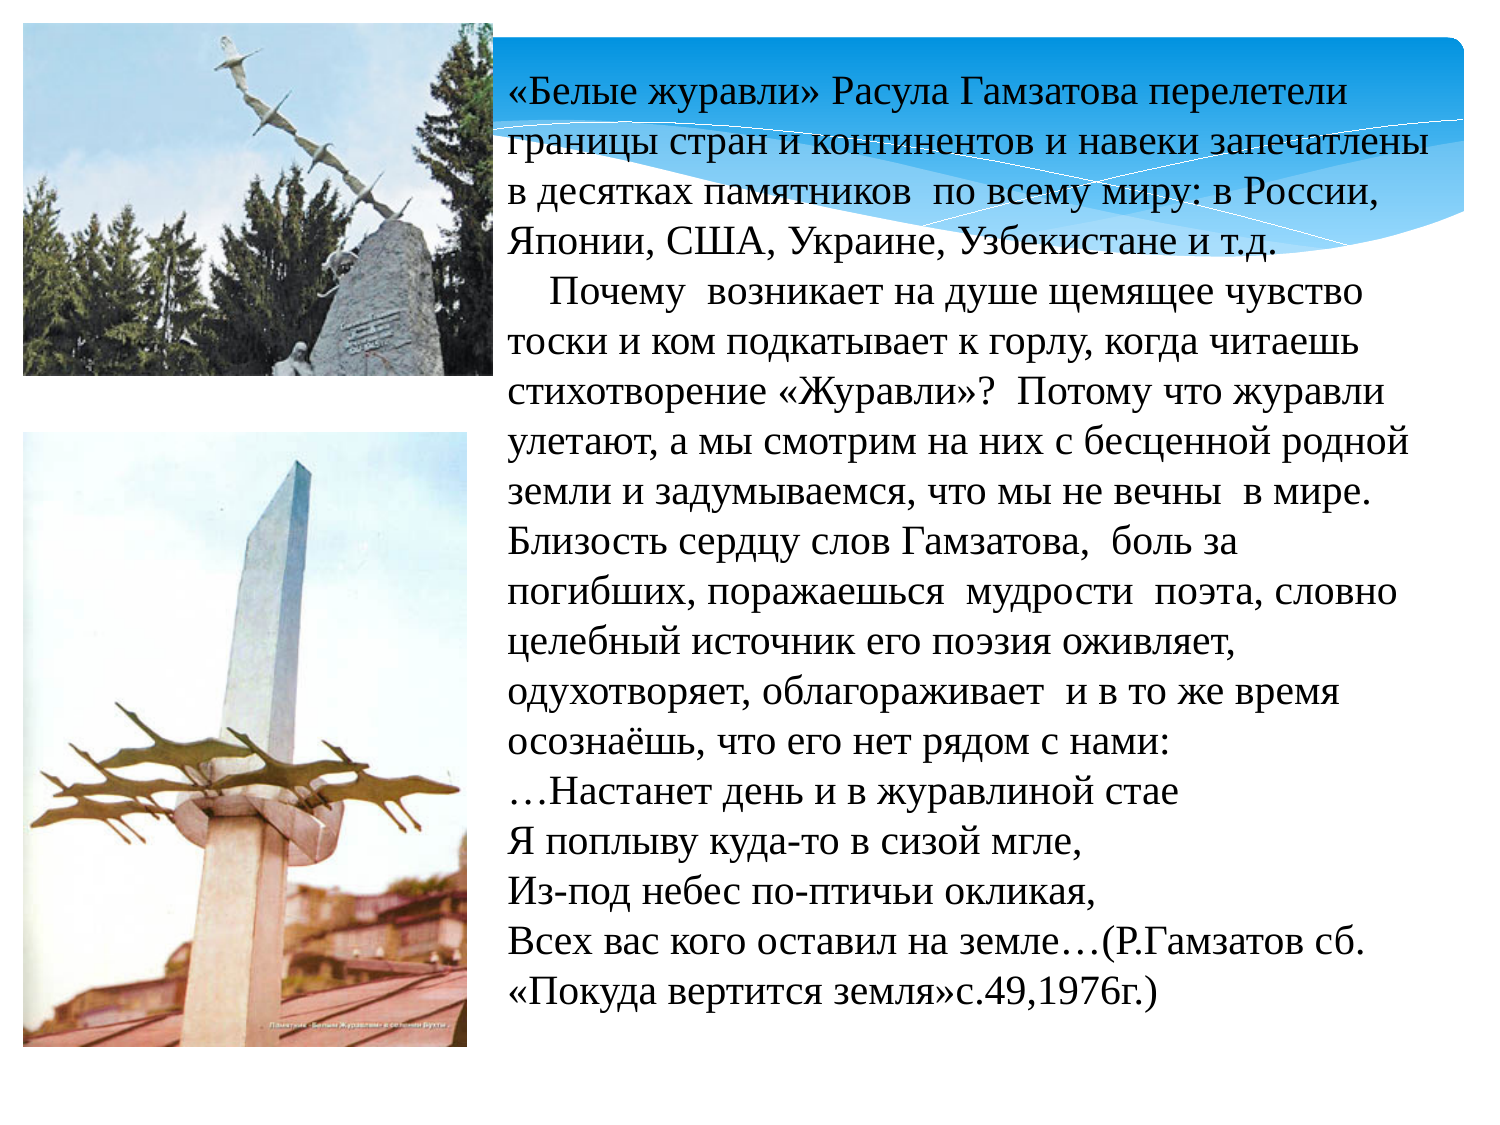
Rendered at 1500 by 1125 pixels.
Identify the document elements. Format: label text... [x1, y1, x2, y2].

picture [23, 23, 493, 376]
picture [23, 432, 467, 1048]
text_box «Белые журавли» Расула Гамзатова перелетели границы стран и континентов и навеки запечатлены в десятках памятников по всему миру: в России, Японии, США, Украине, Узбекистане и т.д. Почему возникает на душе щемящее чувство тоски и ком подкатывает к горлу, когда читаешь стихотворение «Журавли»? Потому что журавли улетают, а мы смотрим на них с бесценной родной земли и задумываемся, что мы не вечны в мире. Близость сердцу слов Гамзатова, боль за погибших, поражаешься мудрости поэта, словно целебный источник его поэзия оживляет, одухотворяет, облагораживает и в то же время осознаёшь, что его нет рядом с нами: …Настанет день и в журавлиной стае Я поплыву куда-то в сизой мгле, Из-под небес по-птичьи окликая, Всех вас кого оставил на земле…(Р.Гамзатов сб. «Покуда вертится земля»с.49,1976г.) [492, 55, 1447, 1021]
